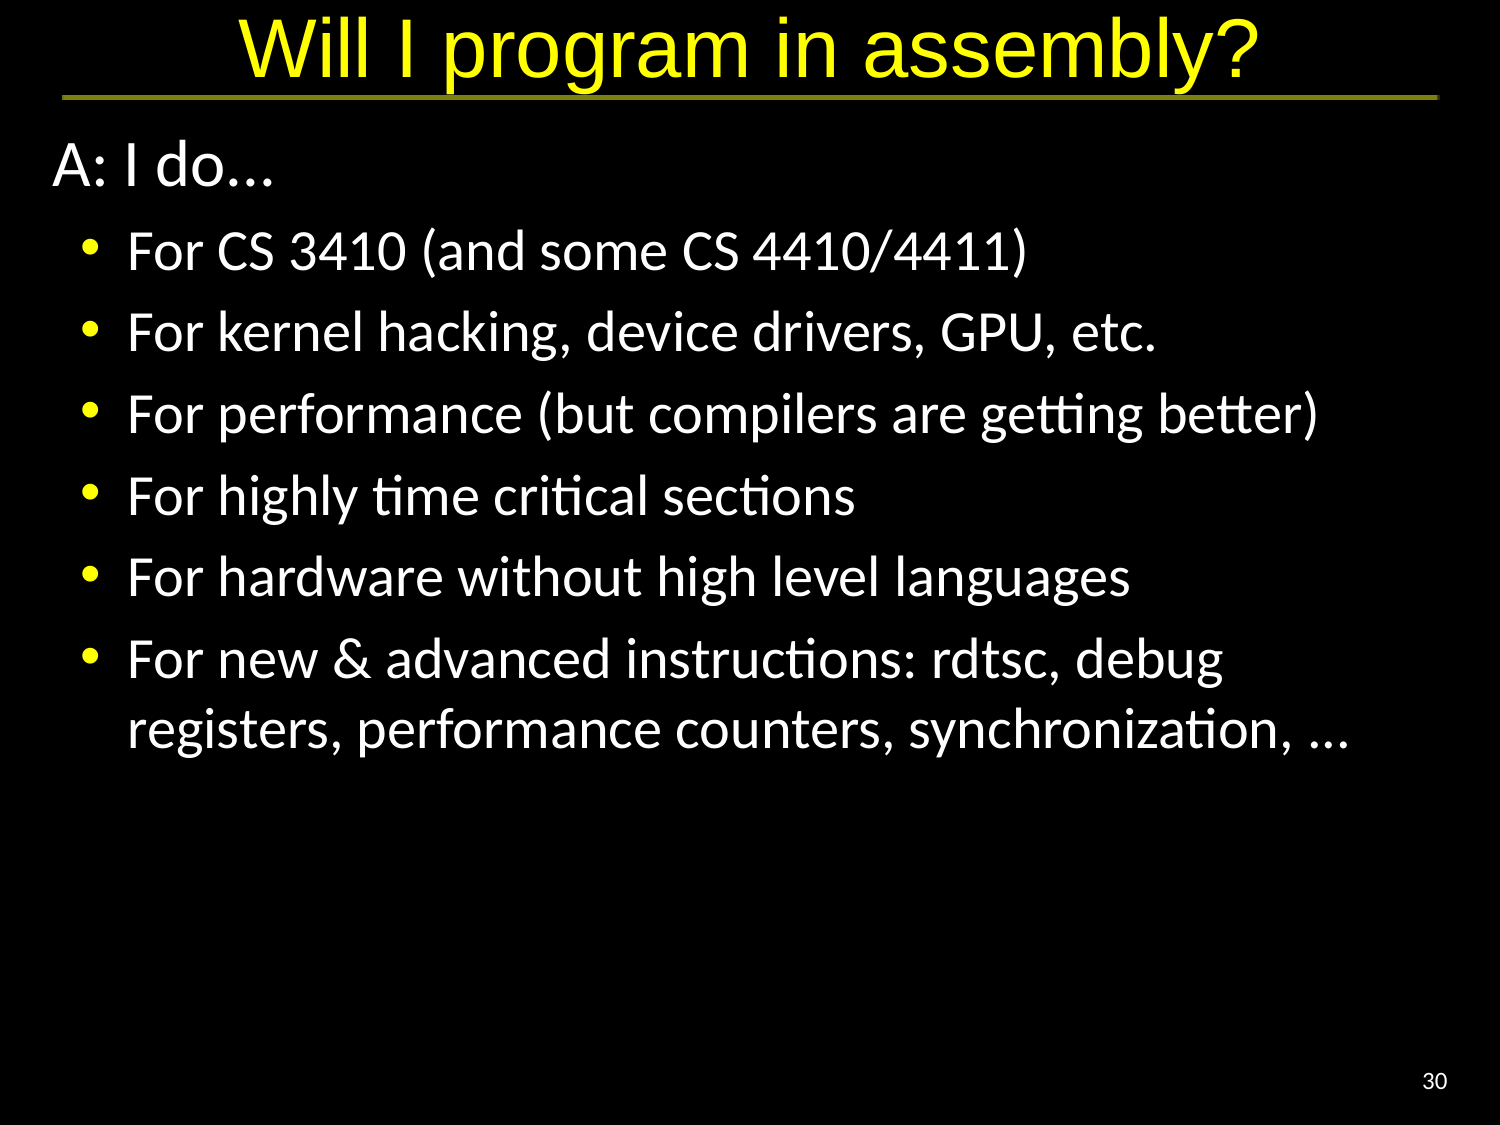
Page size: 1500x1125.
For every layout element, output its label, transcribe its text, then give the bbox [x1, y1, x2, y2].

picture [62, 95, 1440, 100]
list A: I do... For CS 3410 (and some CS 4410/4411) For kernel hacking, device drivers, GPU, etc. For performance (but compilers are getting better) For highly time critical sections For hardware without high level languages For new & advanced instructions: rdtsc, debug registers, performance counters, synchronization, ... [37, 112, 1463, 1075]
title Will I program in assembly? [37, 0, 1463, 88]
